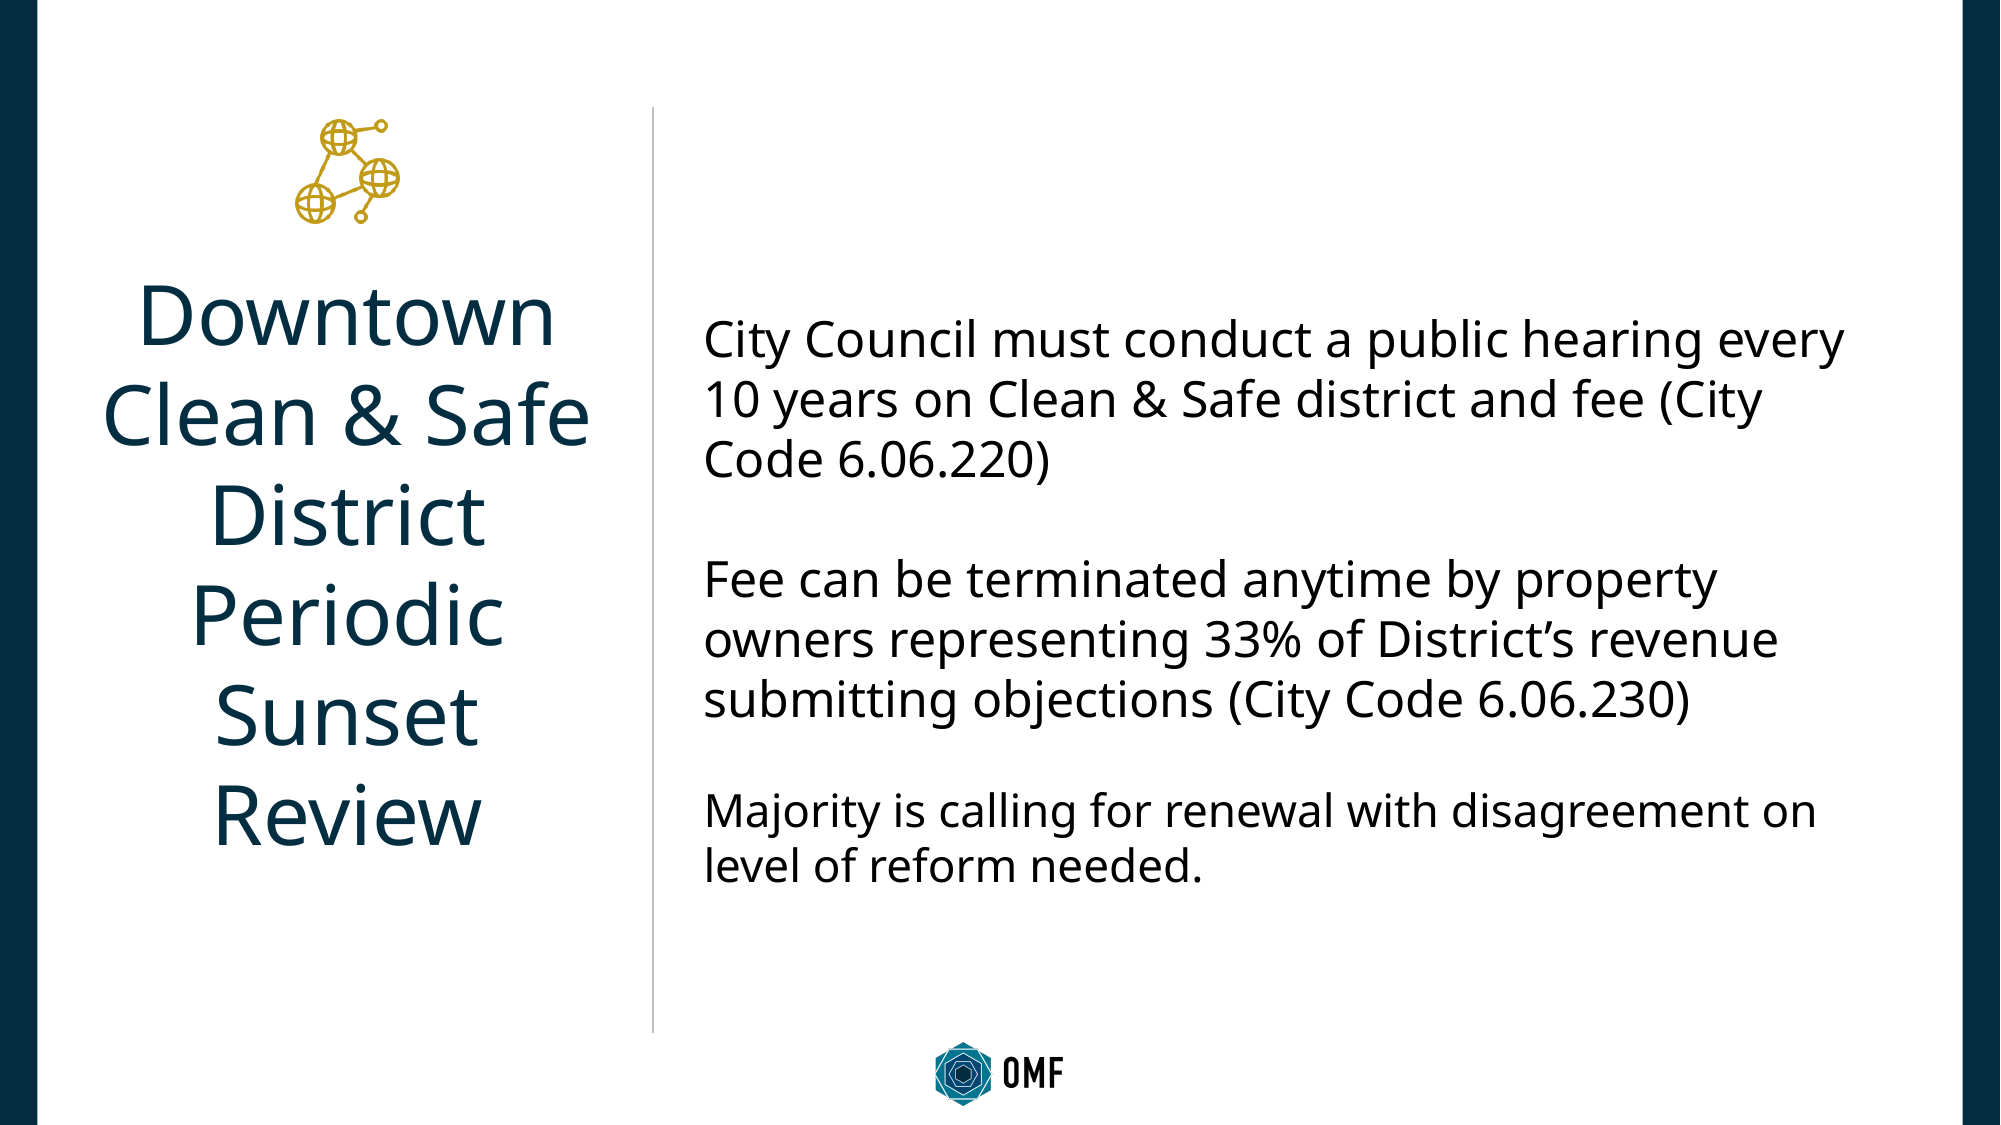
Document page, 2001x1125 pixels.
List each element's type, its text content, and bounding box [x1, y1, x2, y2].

text_box Downtown Clean & Safe District Periodic Sunset Review [82, 254, 612, 870]
picture [934, 1042, 961, 1106]
picture [945, 1054, 981, 1094]
text_box City Council must conduct a public hearing every 10 years on Clean & Safe district and fee (City Code 6.06.220) Fee can be terminated anytime by property owners representing 33% of District’s revenue submitting objections (City Code 6.06.230) Majority is calling for renewal with disagreement on level of reform needed. [688, 299, 1877, 900]
picture [966, 1042, 1065, 1106]
picture [293, 117, 401, 225]
